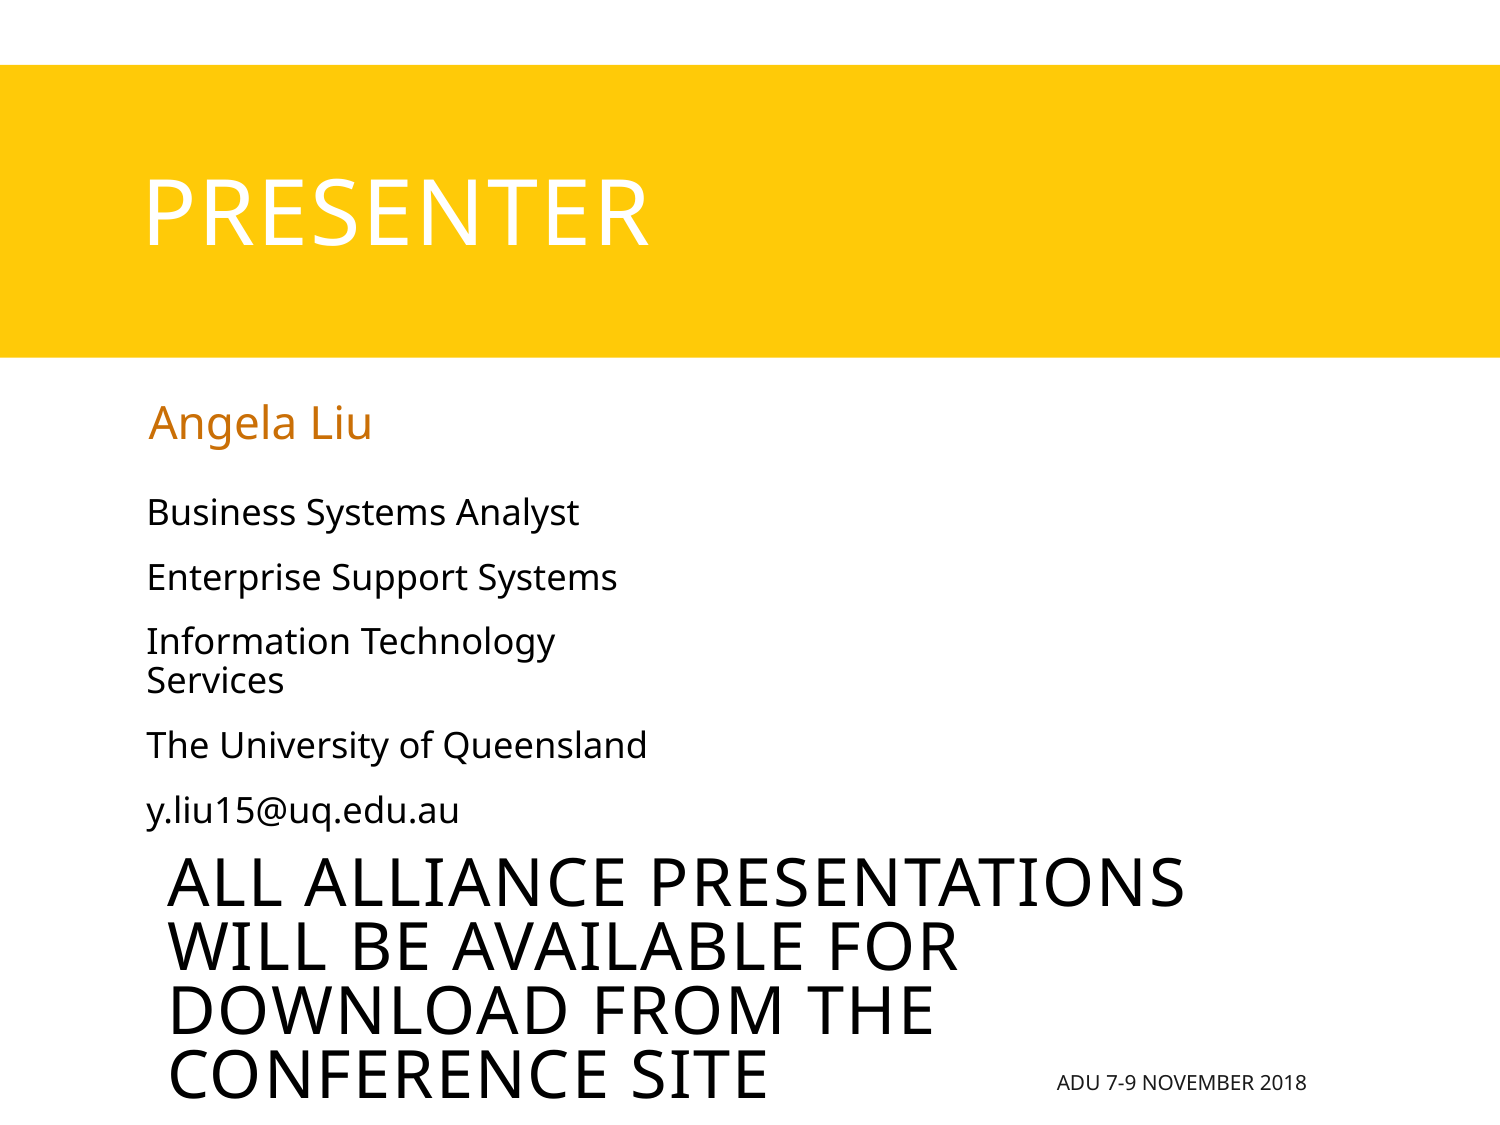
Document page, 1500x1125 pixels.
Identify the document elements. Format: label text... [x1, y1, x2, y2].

title presenter [126, 96, 1322, 342]
list Angela Liu [126, 357, 711, 486]
footer ADU 7-9 November 2018 [595, 1061, 1322, 1107]
list Business Systems Analyst Enterprise Support Systems Information Technology Services The University of Queensland y.liu15@uq.edu.au [126, 486, 711, 840]
text_box [0, 64, 1500, 359]
text_box all Alliance presentations will be available for download from the Conference Site [152, 860, 1348, 1107]
